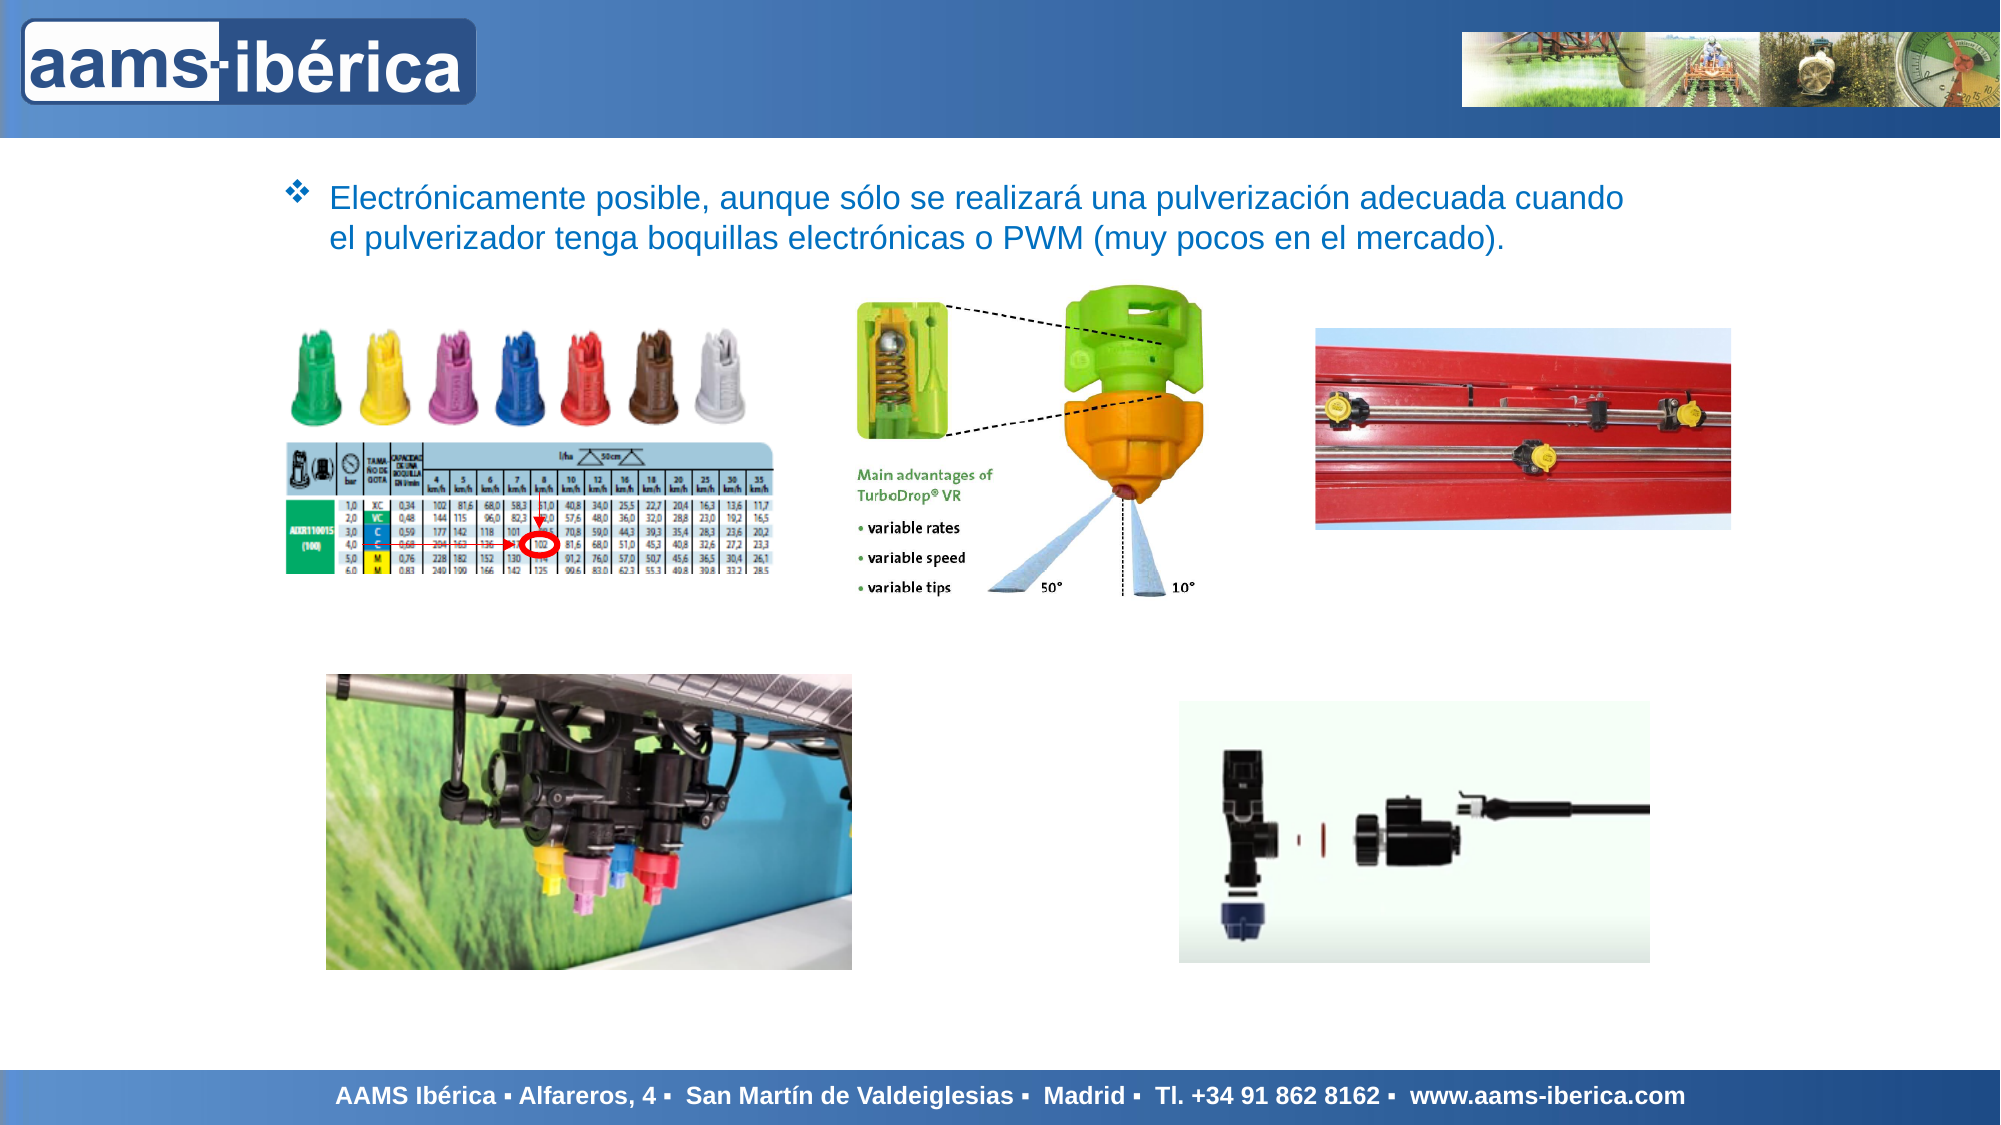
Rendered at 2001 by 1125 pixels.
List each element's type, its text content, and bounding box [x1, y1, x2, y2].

picture [0, 0, 2000, 138]
picture [326, 674, 852, 970]
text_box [361, 491, 558, 556]
picture [262, 326, 785, 575]
picture [833, 272, 1216, 628]
text_box Electrónicamente posible, aunque sólo se realizará una pulverización adecuada cuando el pulverizador tenga boquillas electrónicas o PWM (muy pocos en el mercado). [267, 168, 1647, 264]
picture [1316, 220, 1732, 638]
picture [1178, 701, 1650, 963]
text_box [0, 1069, 2000, 1125]
